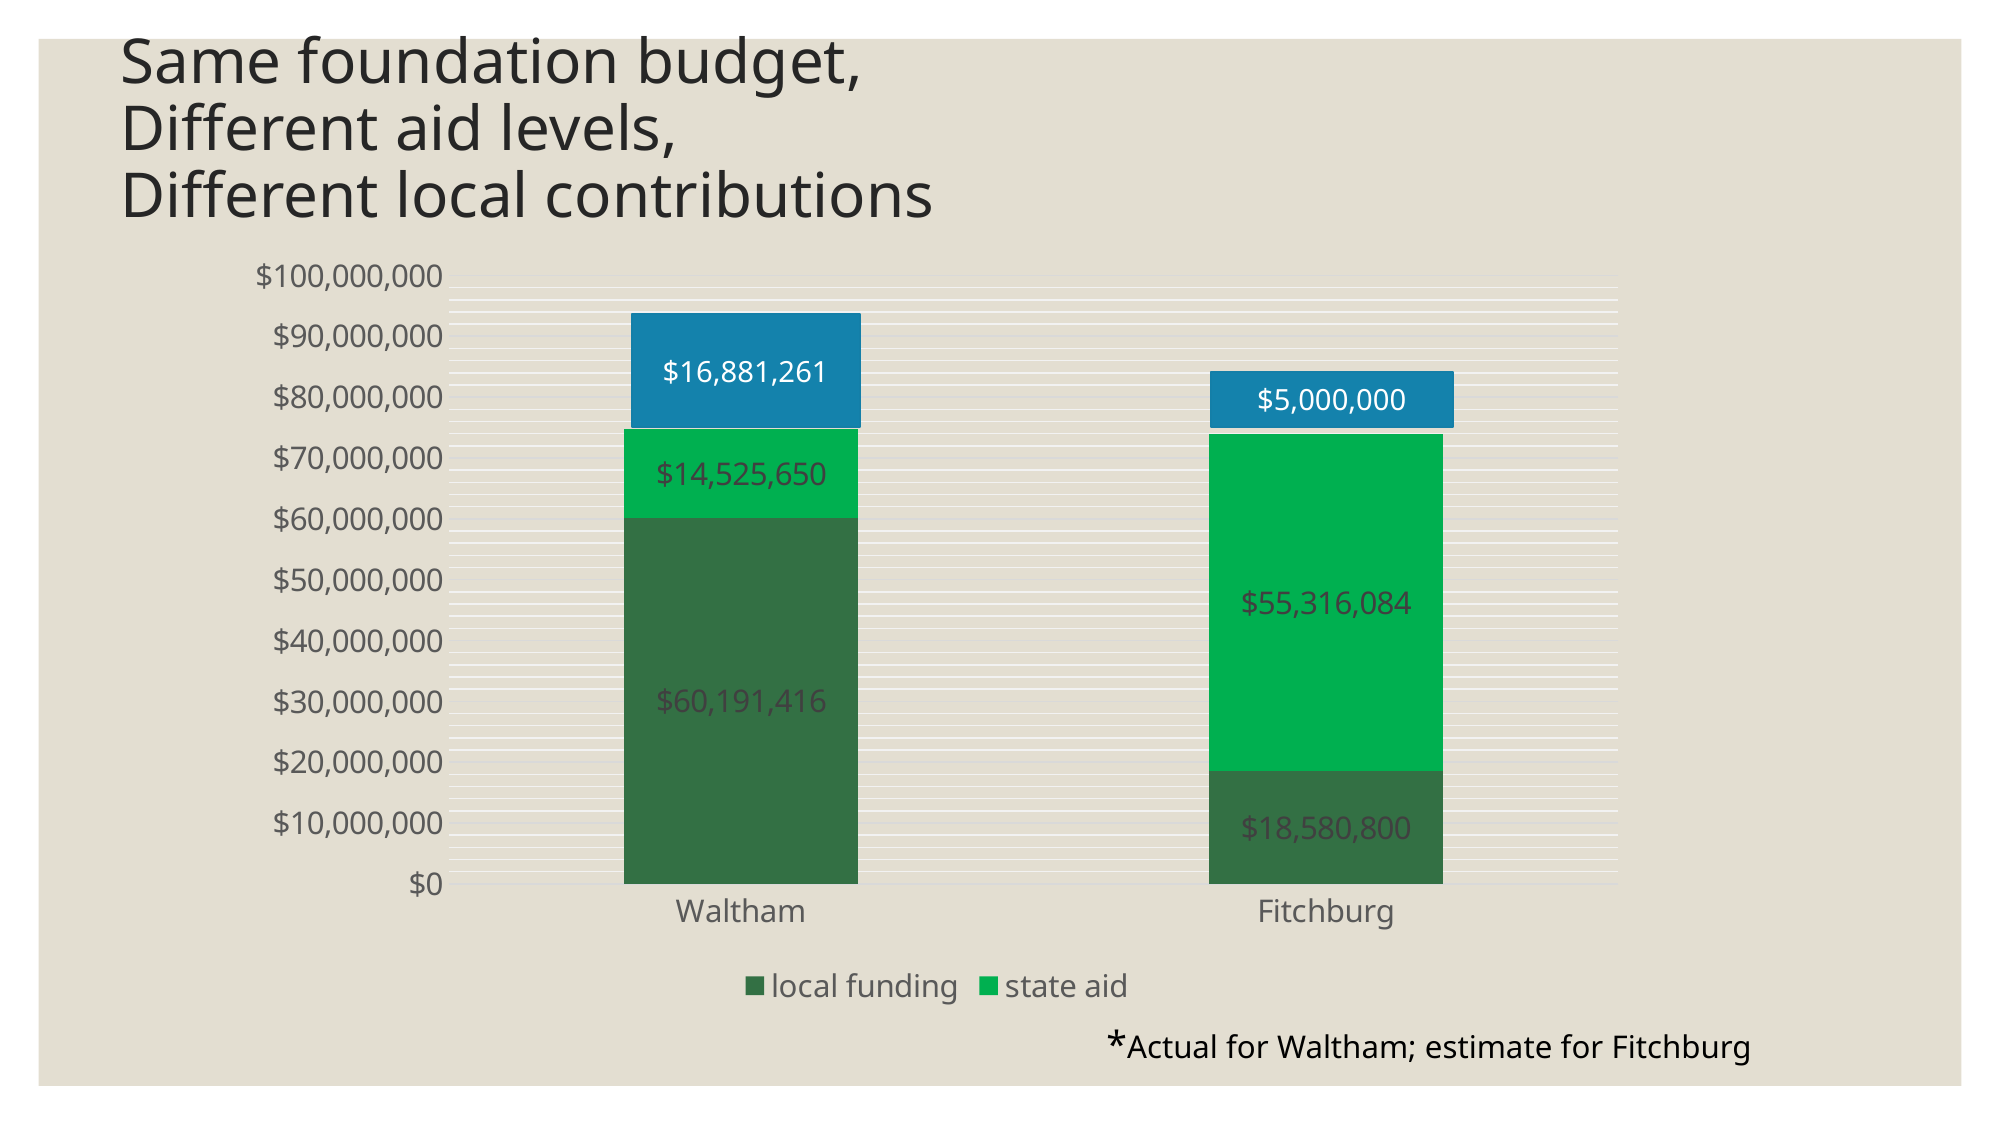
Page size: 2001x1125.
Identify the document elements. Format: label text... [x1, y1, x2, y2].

title Same foundation budget, Different aid levels, Different local contributions [105, 21, 1647, 239]
text_box *Actual for Waltham; estimate for Fitchburg [1091, 1013, 1773, 1073]
chart [226, 238, 1647, 1014]
